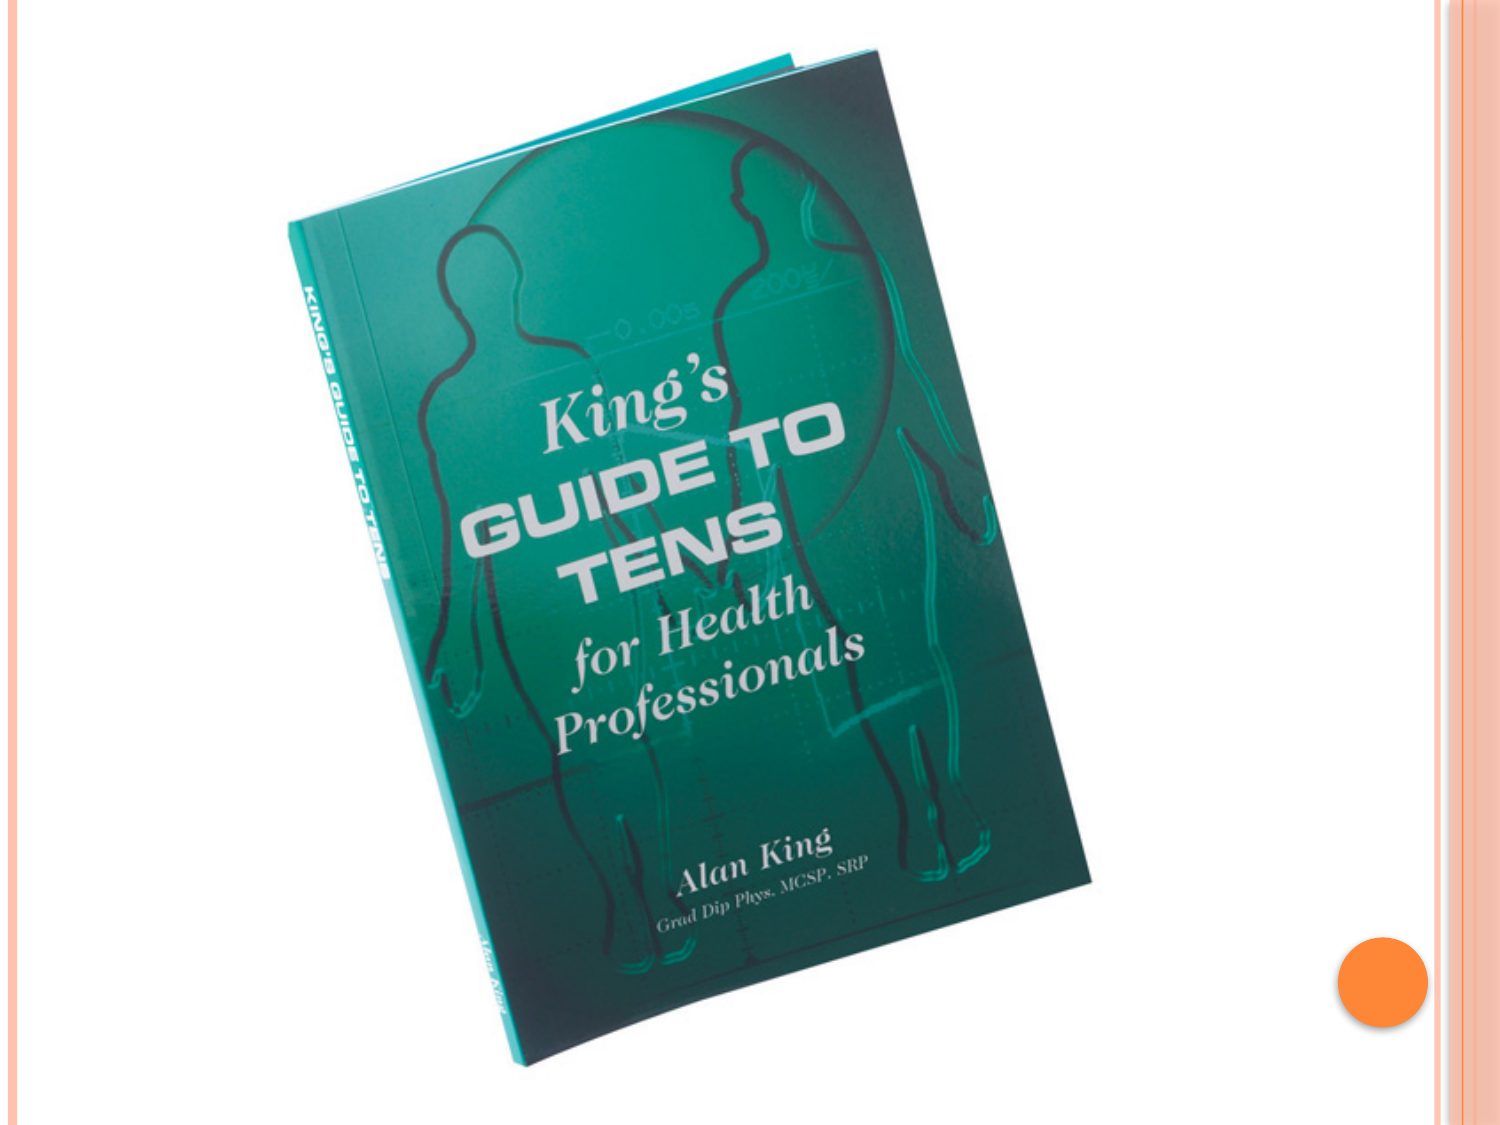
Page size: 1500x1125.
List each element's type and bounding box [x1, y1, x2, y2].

picture [265, 30, 1112, 1095]
